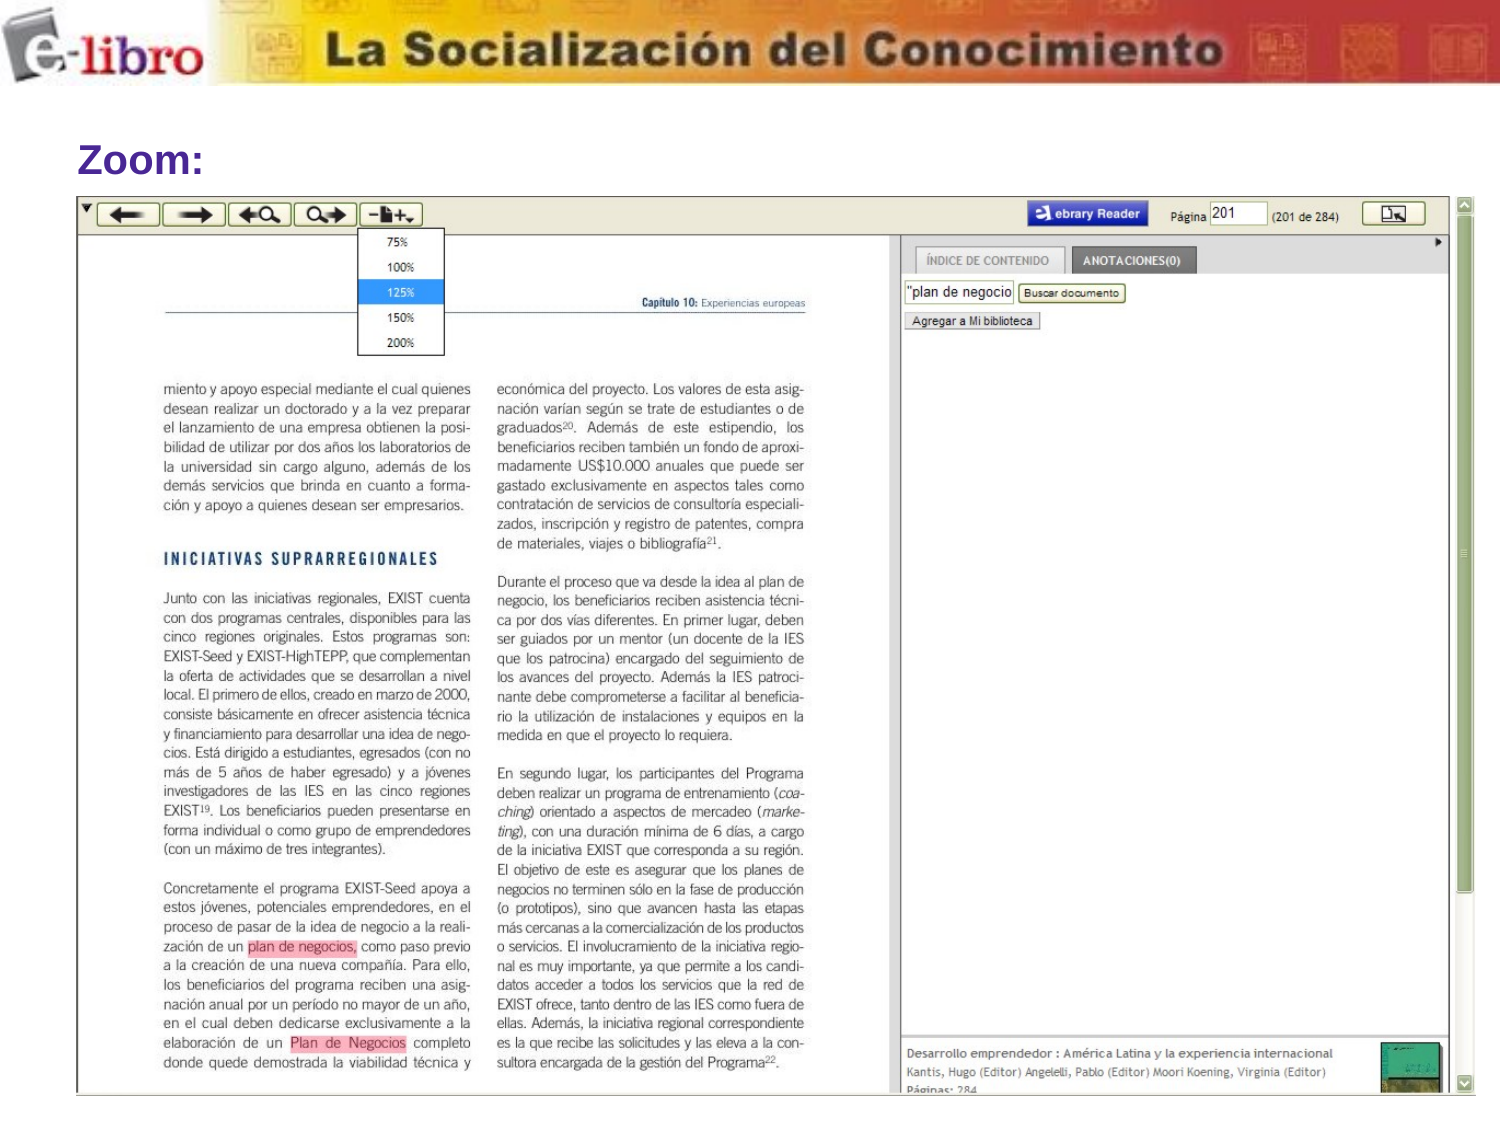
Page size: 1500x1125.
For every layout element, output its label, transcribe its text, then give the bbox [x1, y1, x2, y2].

text_box Zoom: [62, 125, 220, 190]
picture [76, 196, 1477, 1096]
picture [0, 0, 1500, 86]
